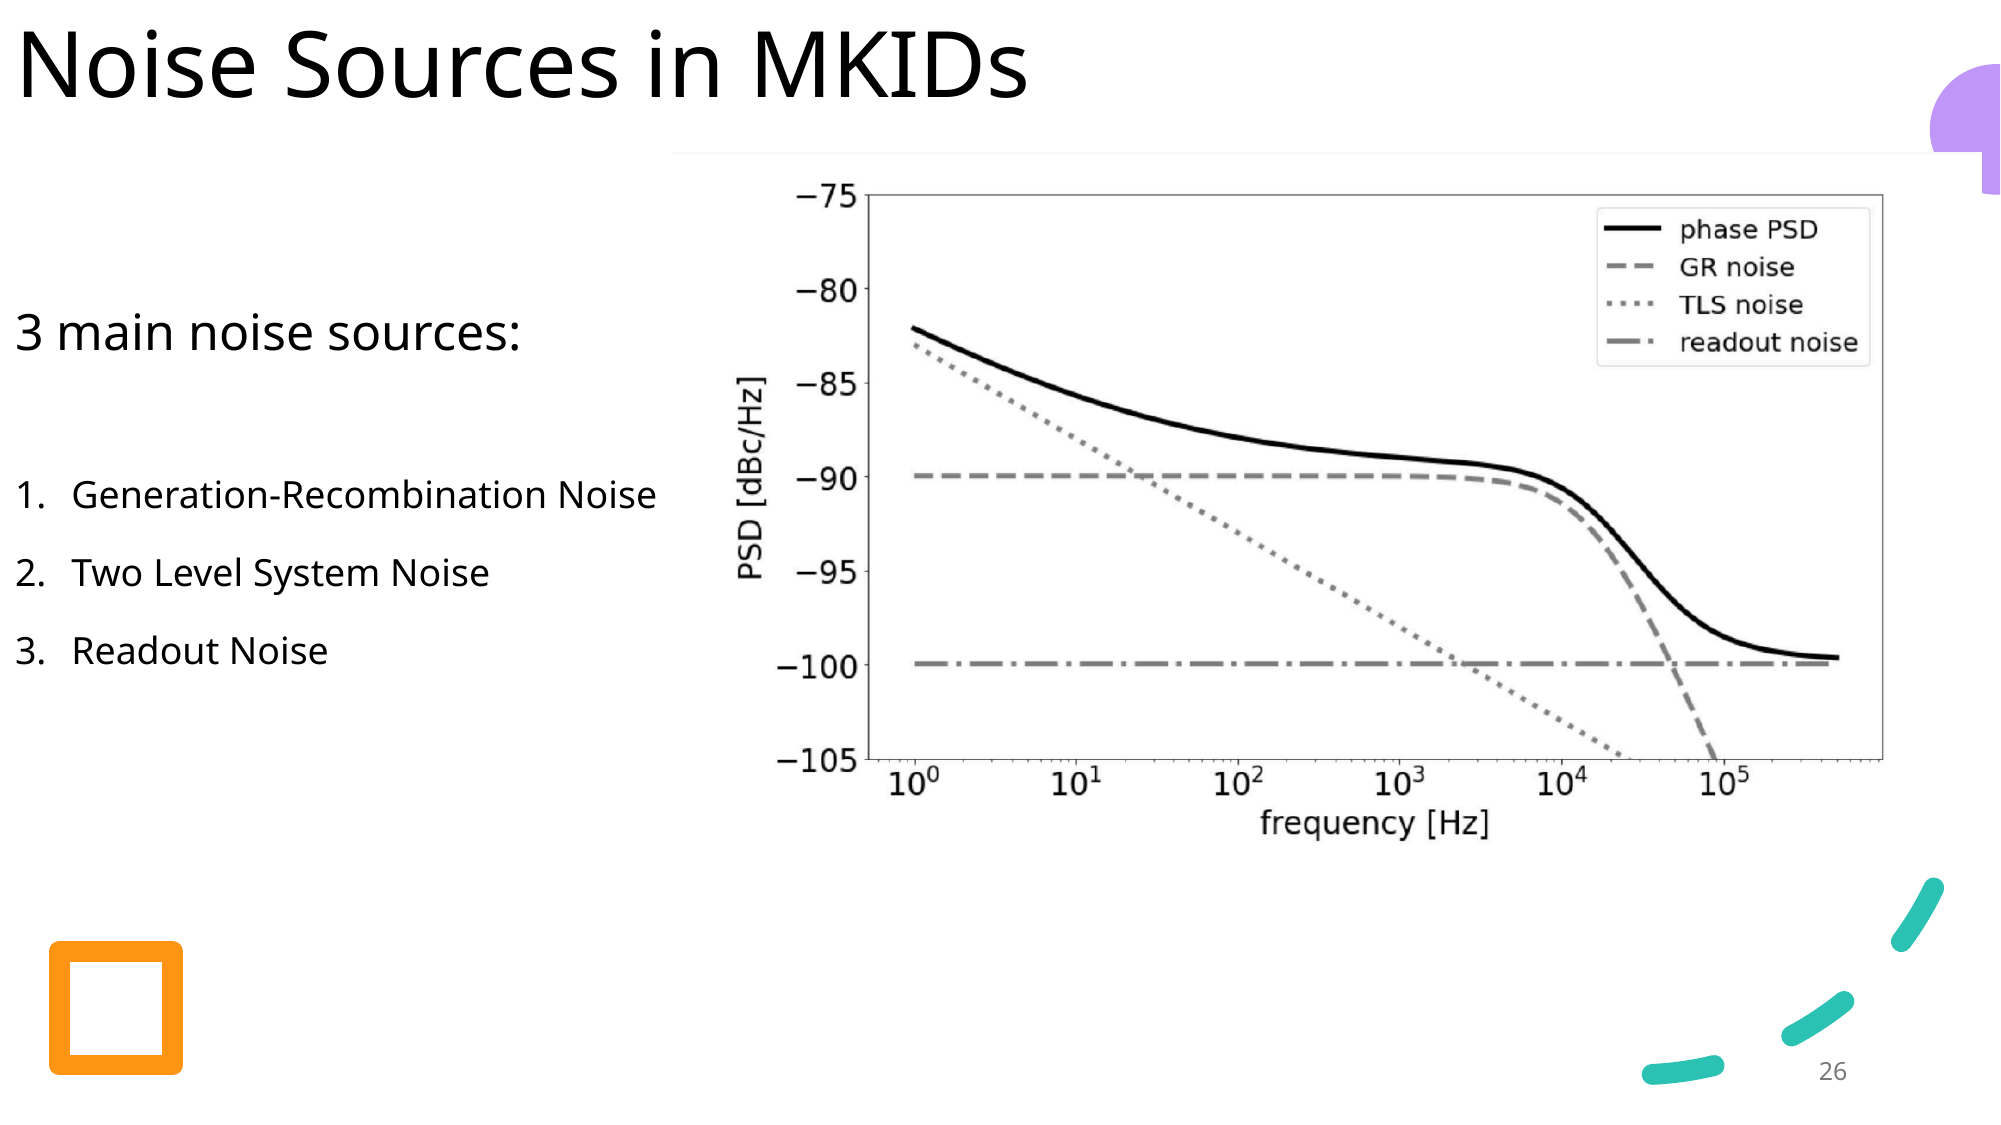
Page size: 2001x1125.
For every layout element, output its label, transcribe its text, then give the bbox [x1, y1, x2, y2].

title Noise Sources in MKIDs [0, 0, 1725, 137]
slide_number 26 [1412, 1042, 1863, 1103]
picture [671, 152, 1983, 861]
list 3 main noise sources: Generation-Recombination Noise Two Level System Noise Readout Noise [0, 299, 1138, 1005]
